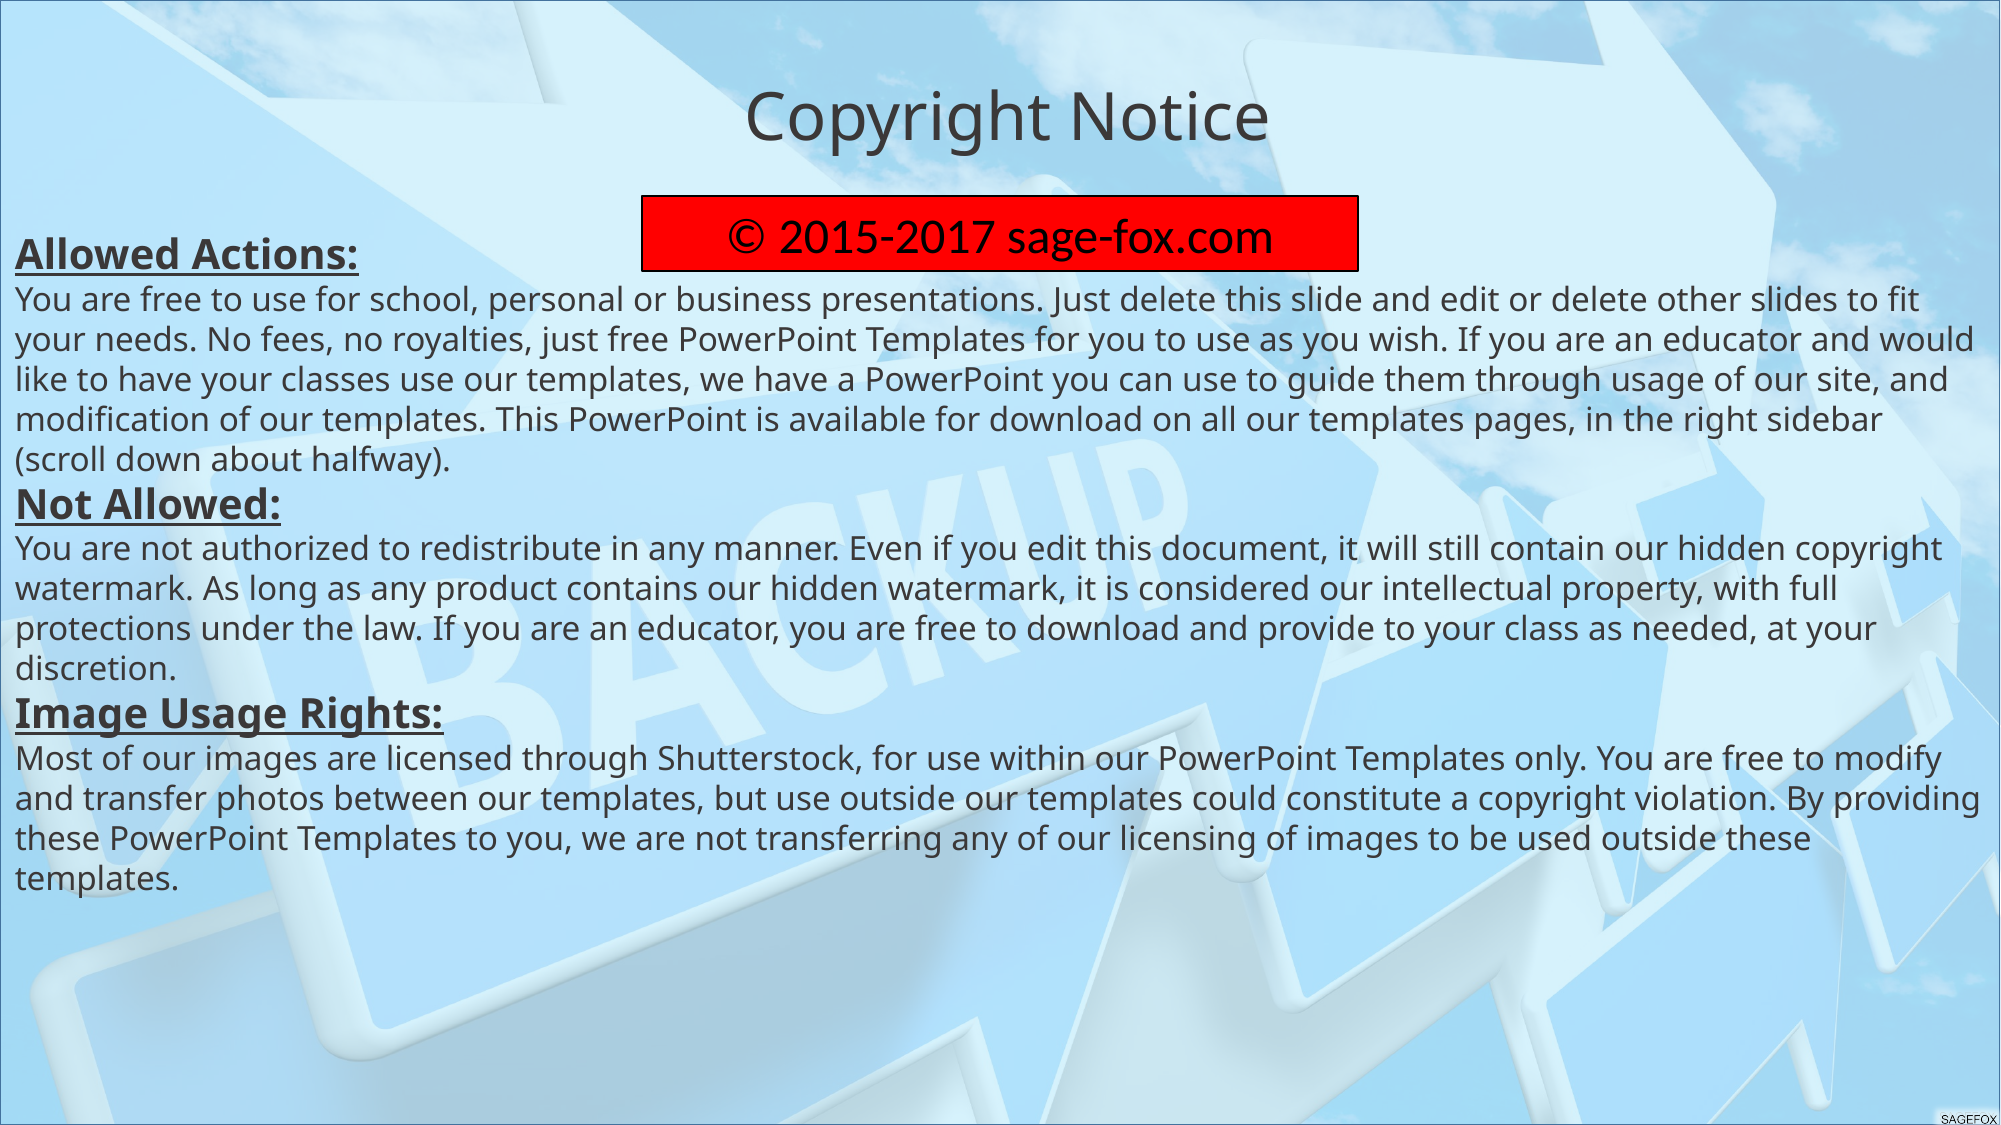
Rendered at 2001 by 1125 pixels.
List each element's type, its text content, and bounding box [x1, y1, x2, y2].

picture [1938, 1114, 1999, 1125]
text_box Allowed Actions: You are free to use for school, personal or business presentations. Just delete this slide and edit or delete other slides to fit your needs. No fees, no royalties, just free PowerPoint Templates for you to use as you wish. If you are an educator and would like to have your classes use our templates, we have a PowerPoint you can use to guide them through usage of our site, and modification of our templates. This PowerPoint is available for download on all our templates pages, in the right sidebar (scroll down about halfway). Not Allowed: You are not authorized to redistribute in any manner. Even if you edit this document, it will still contain our hidden copyright watermark. As long as any product contains our hidden watermark, it is considered our intellectual property, with full protections under the law. If you are an educator, you are free to download and provide to your class as needed, at your discretion. Image Usage Rights: Most of our images are licensed through Shutterstock, for use within our PowerPoint Templates only. You are free to modify and transfer photos between our templates, but use outside our templates could constitute a copyright violation. By providing these PowerPoint Templates to you, we are not transferring any of our licensing of images to be used outside these templates. [0, 0, 2000, 1125]
title Copyright Notice [493, 60, 1524, 178]
text_box © 2015-2017 sage-fox.com [641, 196, 1358, 272]
